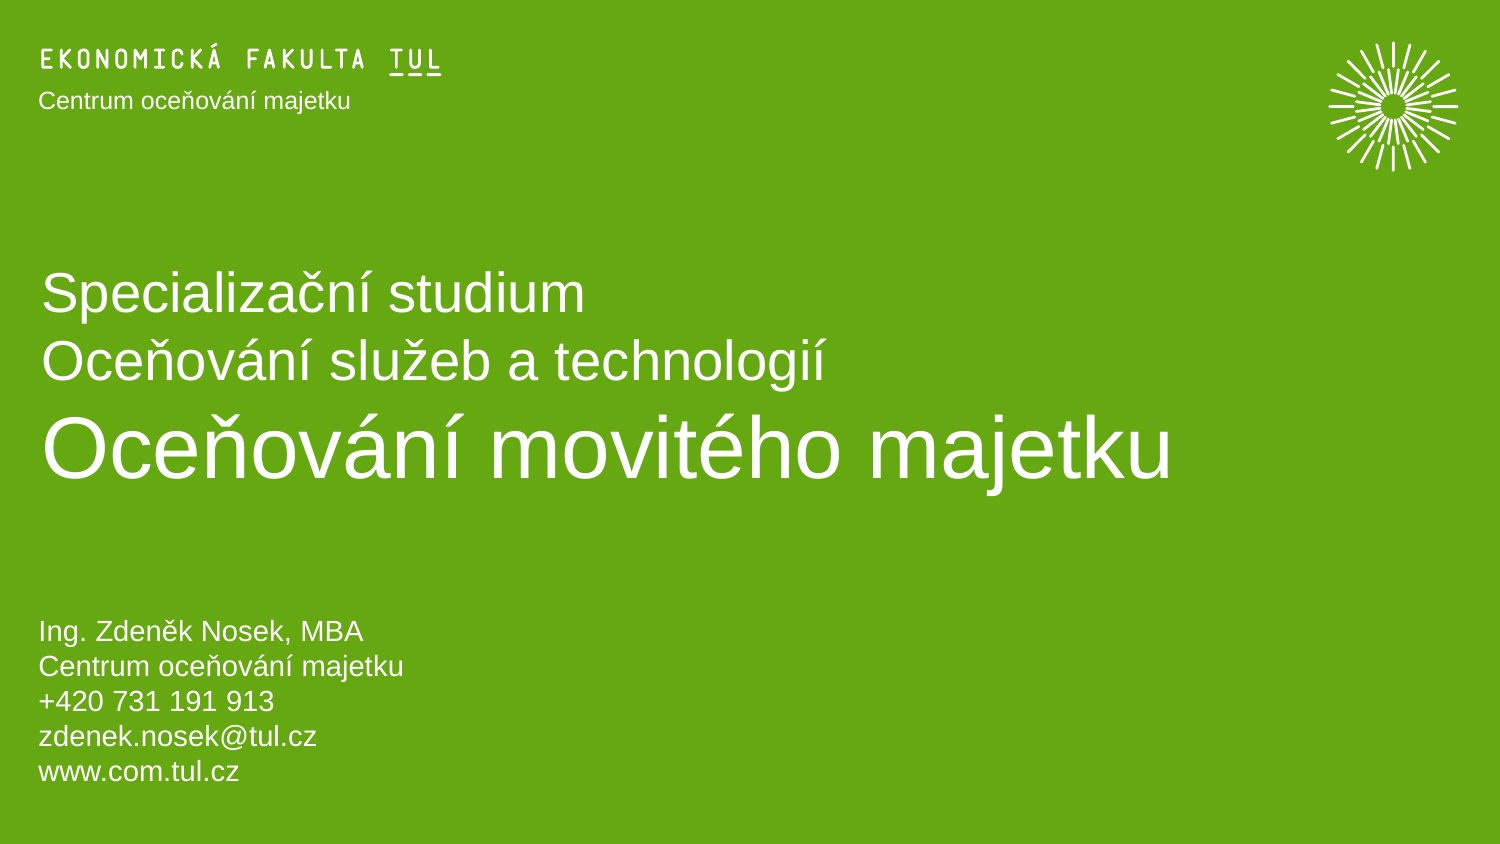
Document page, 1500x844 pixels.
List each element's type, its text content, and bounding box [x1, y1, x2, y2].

title Specializační studium Oceňování služeb a technologií Oceňování movitého majetku [40, 240, 1282, 515]
text_box Centrum oceňování majetku [19, 82, 1260, 130]
list Ing. Zdeněk Nosek, MBA Centrum oceňování majetku +420 731 191 913 zdenek.nosek@tul.cz www.com.tul.cz [18, 602, 1261, 803]
